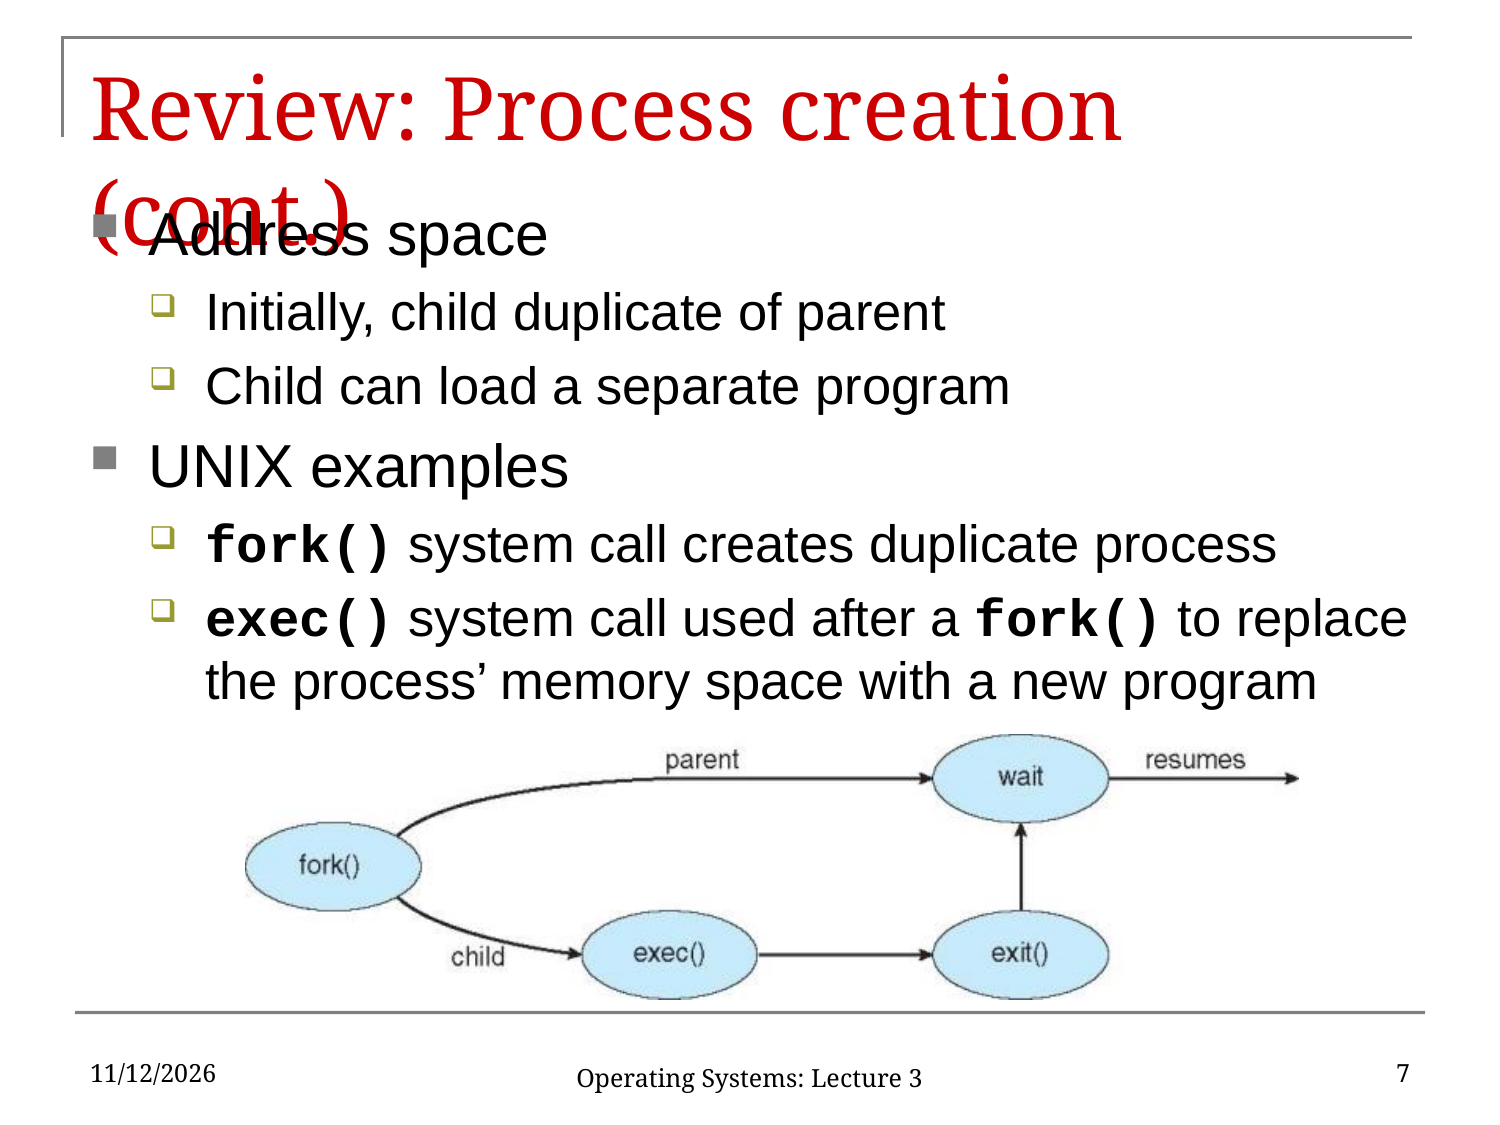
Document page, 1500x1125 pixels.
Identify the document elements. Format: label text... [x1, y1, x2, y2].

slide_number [74, 1023, 426, 1100]
footer Operating Systems: Lecture 3 [512, 1024, 988, 1101]
title Review: Process creation (cont.) [75, 45, 1425, 163]
slide_number 7 [1074, 1023, 1426, 1100]
picture [245, 734, 1299, 1001]
list Address space Initially, child duplicate of parent Child can load a separate program UNIX examples fork() system call creates duplicate process exec() system call used after a fork() to replace the process’ memory space with a new program [75, 187, 1425, 738]
